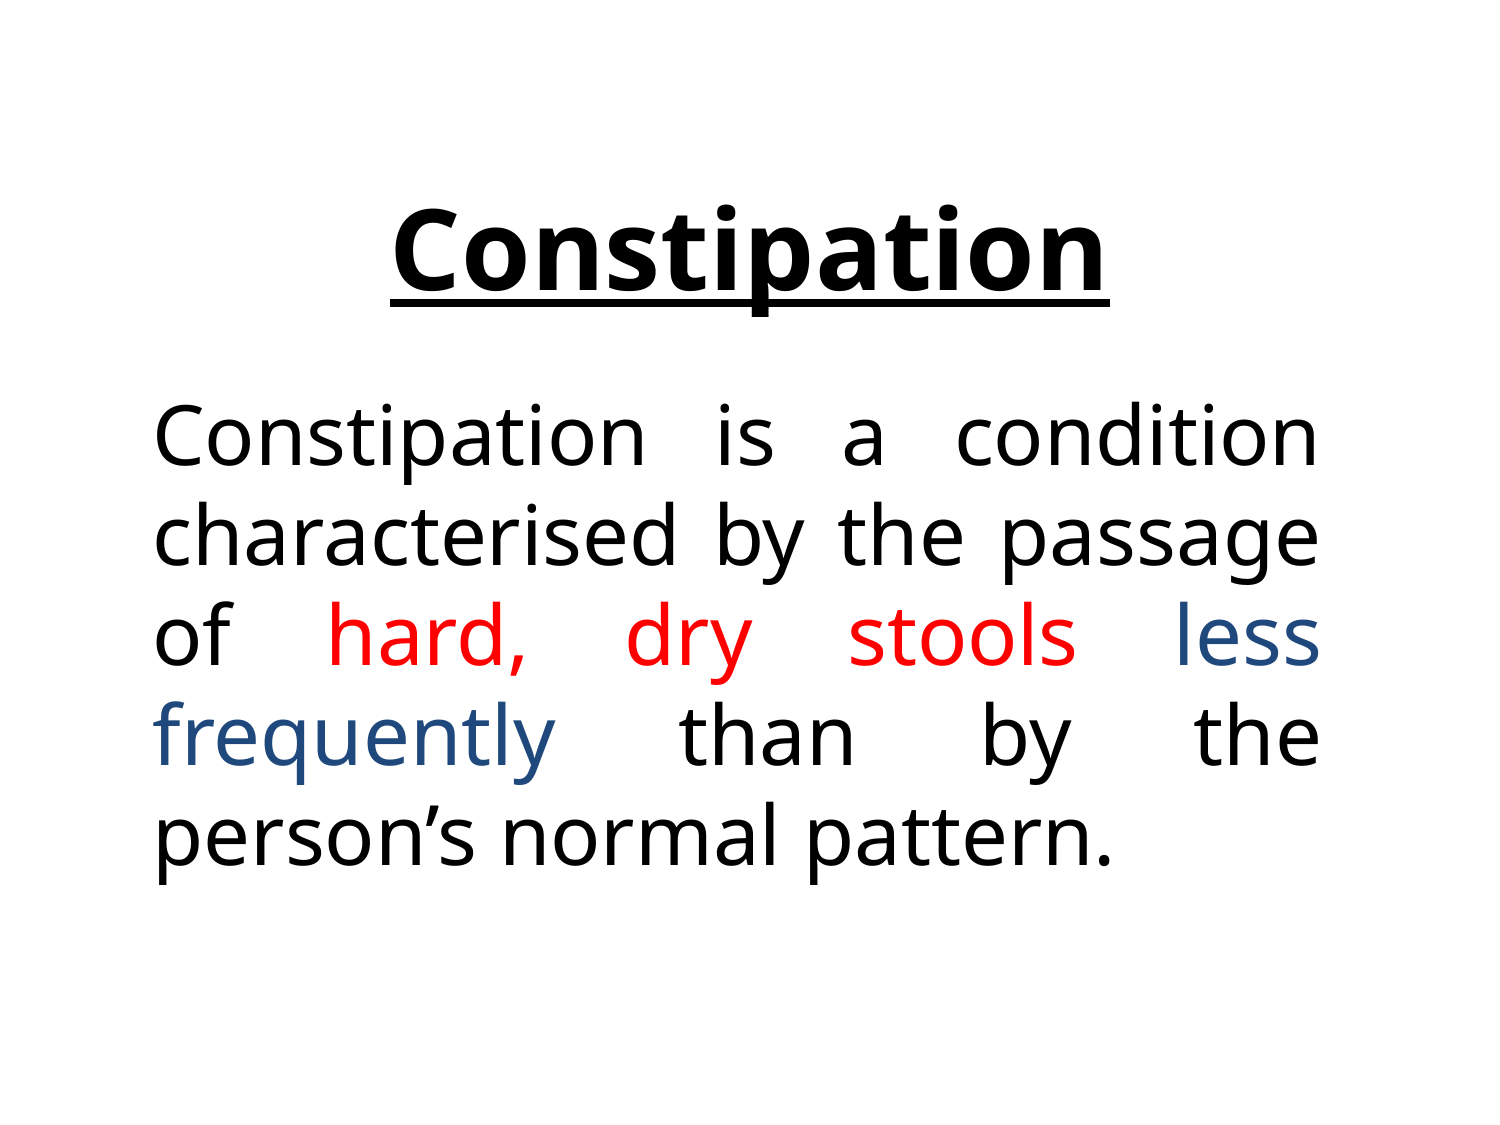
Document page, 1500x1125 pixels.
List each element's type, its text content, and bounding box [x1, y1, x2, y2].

title Constipation [112, 125, 1388, 367]
subtitle Constipation is a condition characterised by the passage of hard, dry stools less frequently than by the person’s normal pattern. [137, 375, 1338, 925]
